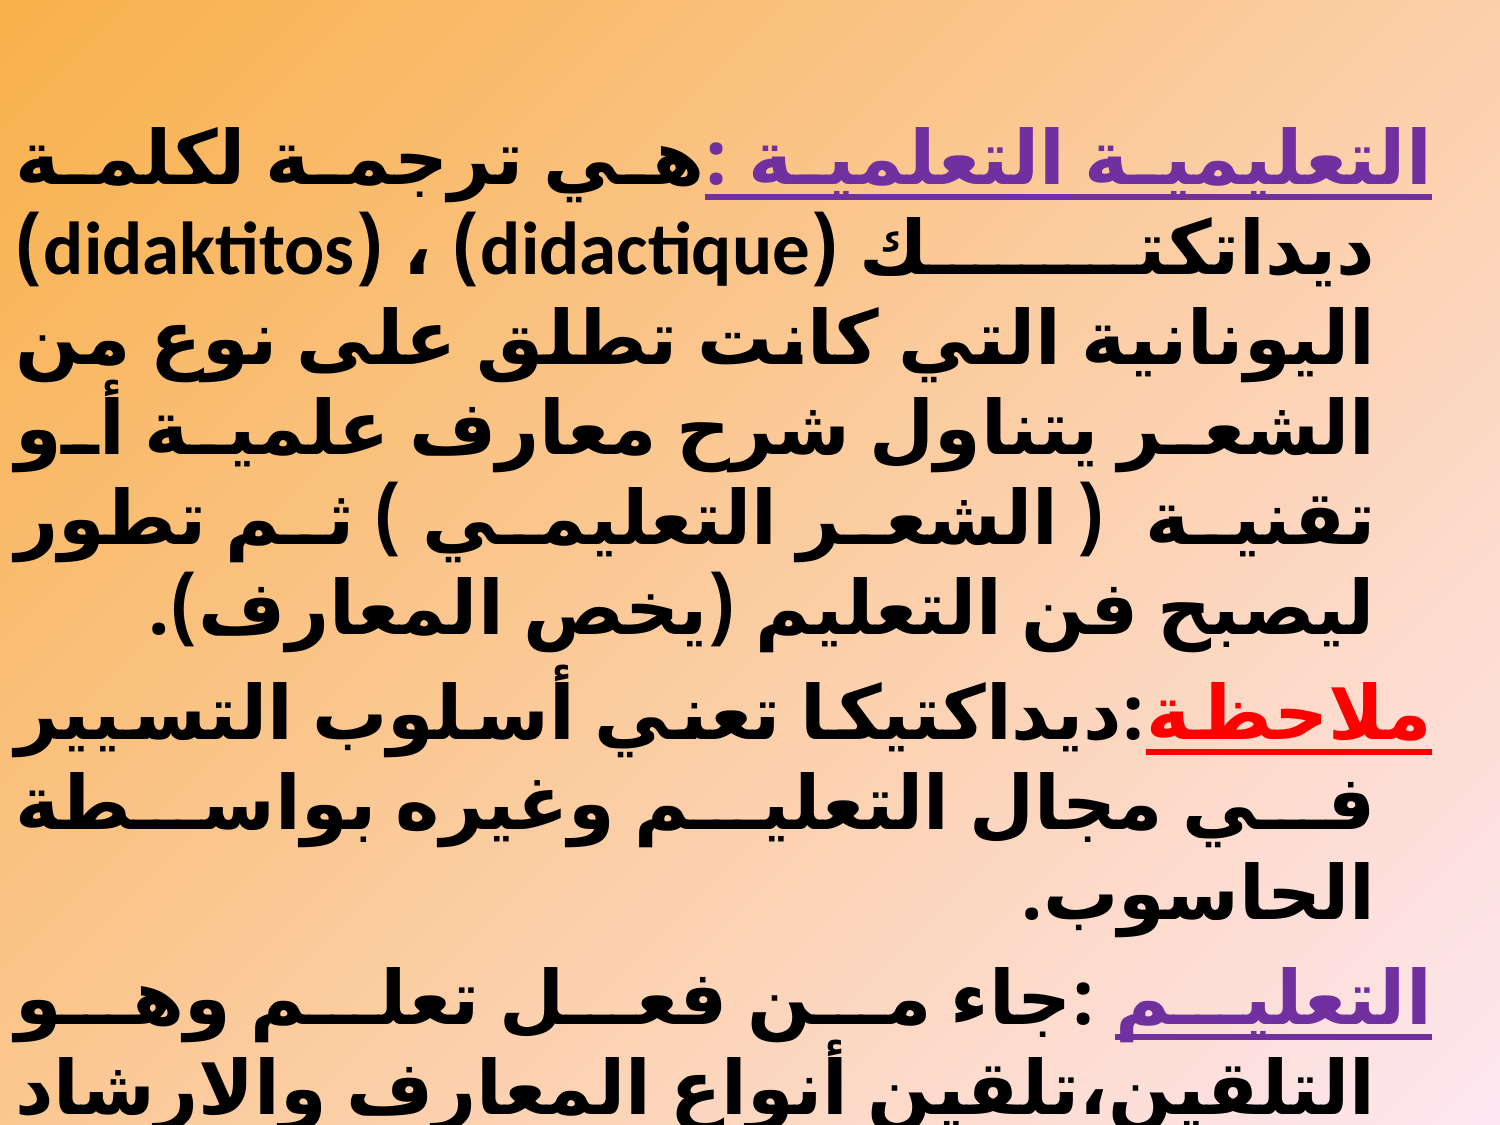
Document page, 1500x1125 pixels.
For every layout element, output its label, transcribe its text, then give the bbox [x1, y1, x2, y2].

list التعليمية التعلمية :هي ترجمة لكلمة ديداتكتك (didactique) ، (didaktitos) اليونانية التي كانت تطلق على نوع من الشعر يتناول شرح معارف علمية أو تقنية ( الشعر التعليمي ) ثم تطور ليصبح فن التعليم (يخص المعارف). ملاحظة:ديداكتيكا تعني أسلوب التسيير في مجال التعليم وغيره بواسطة الحاسوب. التعليم :جاء من فعل تعلم وهو التلقين،تلقين أنواع المعارف والارشاد إلى قواعد السلوك وهو أيضا إلقاء الدروس داخل الأقسام لتحقيق غايات التربية وأهدافها. [0, 101, 1447, 1047]
